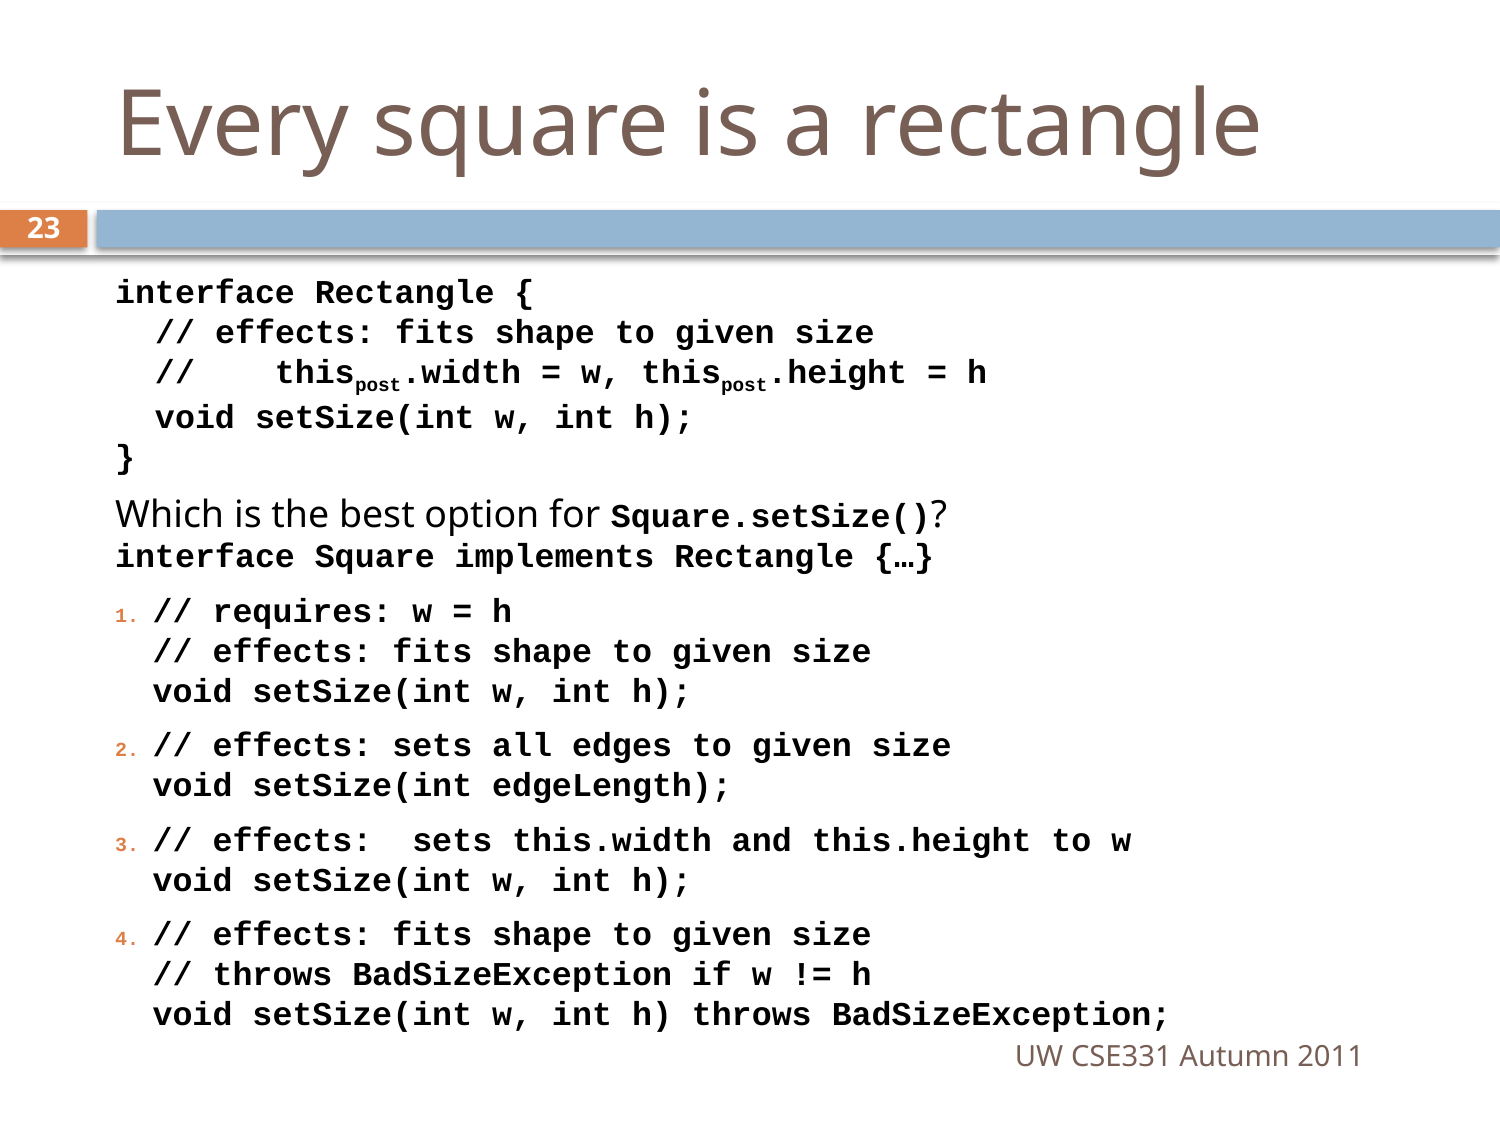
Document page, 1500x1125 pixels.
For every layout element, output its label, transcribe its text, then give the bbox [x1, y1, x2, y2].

slide_number UW CSE331 Autumn 2011 [999, 1025, 1438, 1085]
slide_number 23 [0, 208, 88, 249]
title Every square is a rectangle [100, 37, 1438, 200]
list interface Rectangle { // effects: fits shape to given size // thispost.width = w, thispost.height = h void setSize(int w, int h); } Which is the best option for Square.setSize()? interface Square implements Rectangle {…} // requires: w = h // effects: fits shape to given size void setSize(int w, int h); // effects: sets all edges to given size void setSize(int edgeLength); // effects: sets this.width and this.height to w void setSize(int w, int h); // effects: fits shape to given size // throws BadSizeException if w != h void setSize(int w, int h) throws BadSizeException; [100, 262, 1438, 1000]
